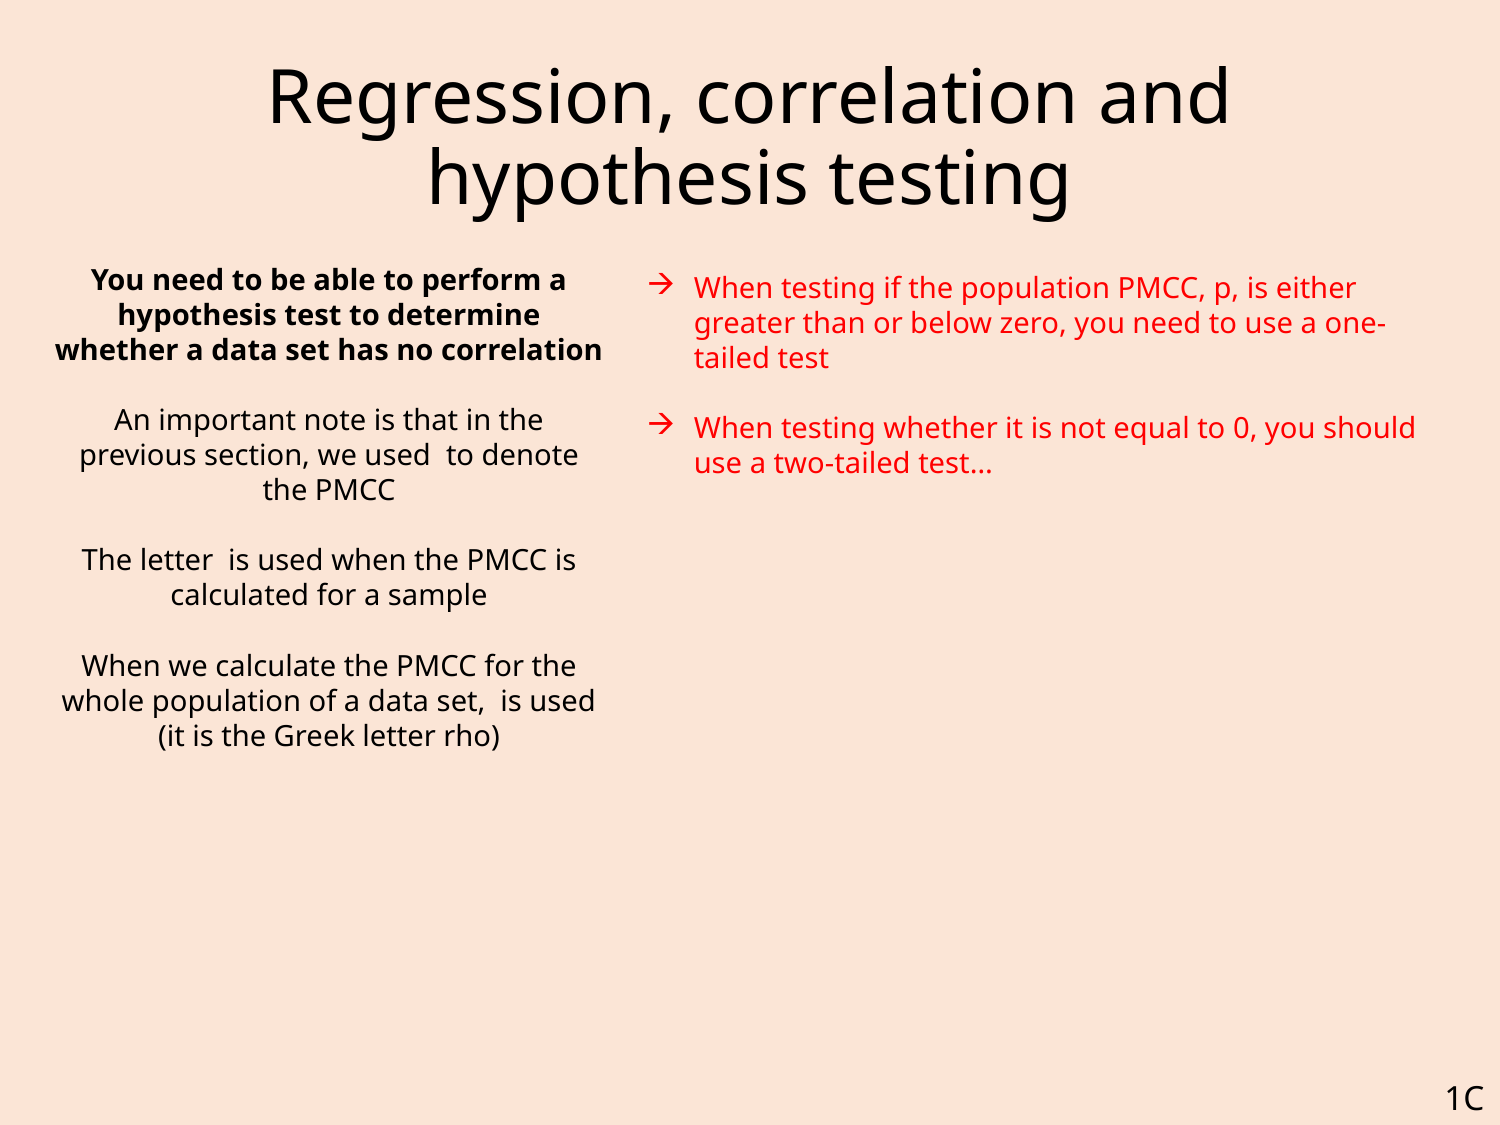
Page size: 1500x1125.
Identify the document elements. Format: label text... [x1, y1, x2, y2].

text_box When testing if the population PMCC, p, is either greater than or below zero, you need to use a one-tailed test When testing whether it is not equal to 0, you should use a two-tailed test… [632, 262, 1467, 487]
text_box 1C [1428, 1074, 1500, 1125]
title Regression, correlation and hypothesis testing [103, 30, 1397, 249]
